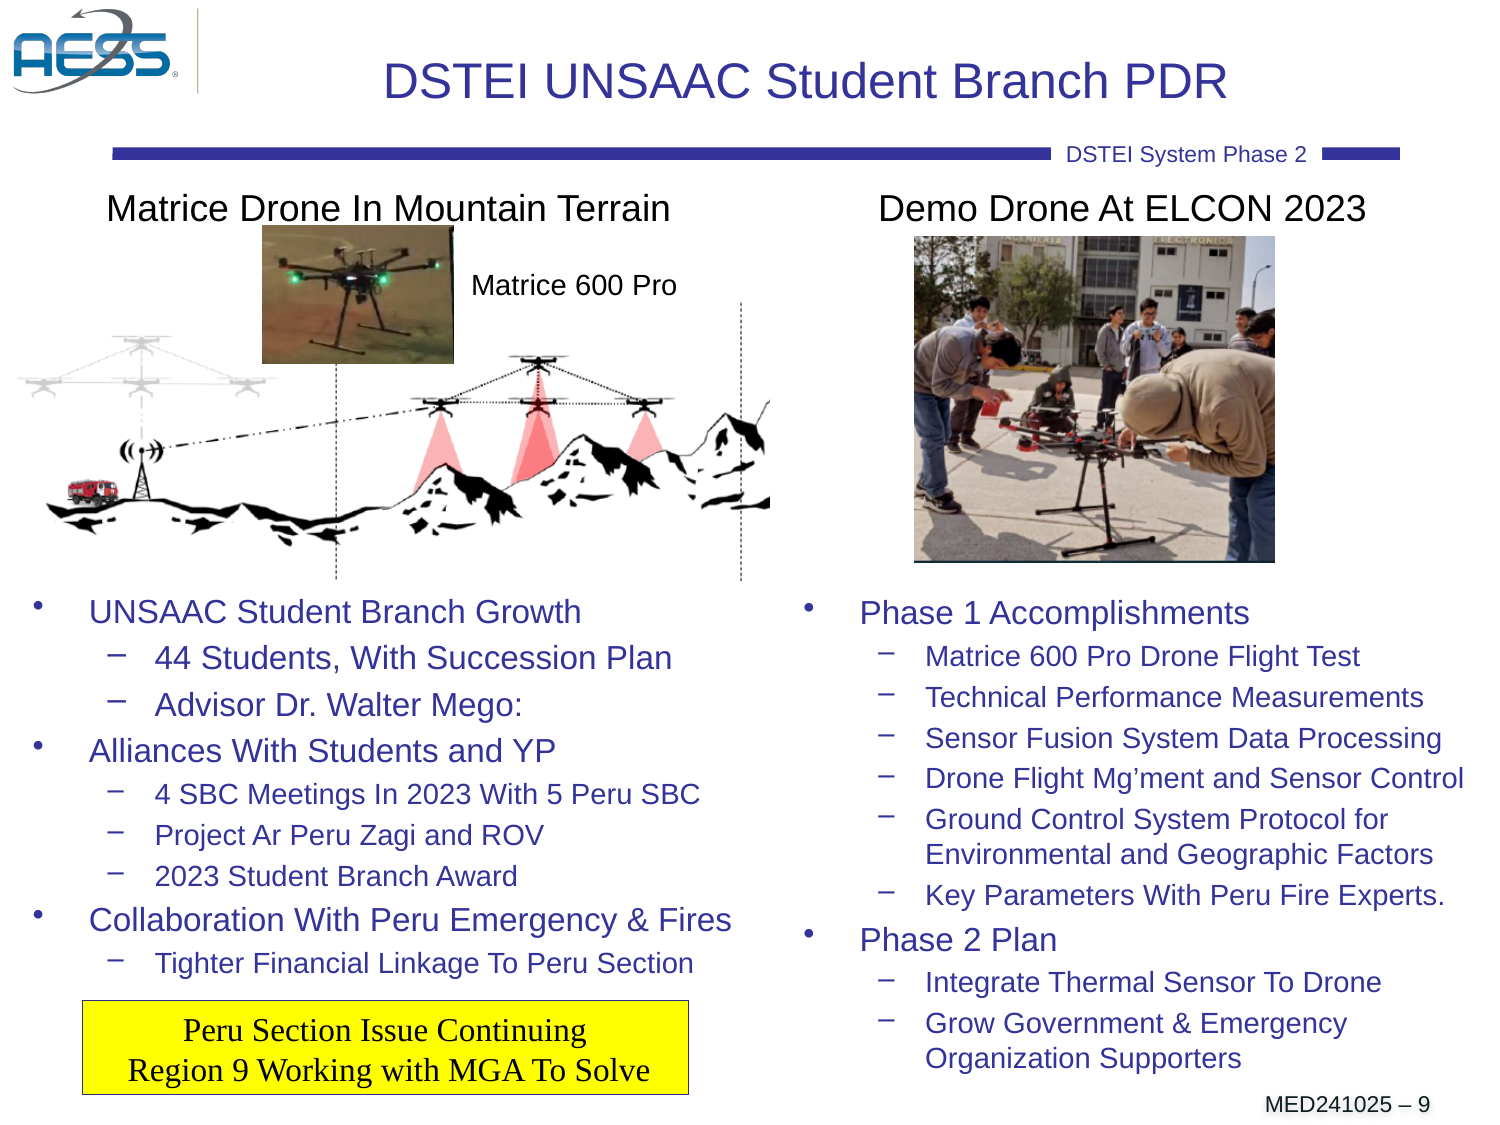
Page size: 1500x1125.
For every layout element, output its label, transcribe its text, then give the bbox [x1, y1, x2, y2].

text_box UNSAAC Student Branch Growth 44 Students, With Succession Plan Advisor Dr. Walter Mego: Alliances With Students and YP 4 SBC Meetings In 2023 With 5 Peru SBC Project Ar Peru Zagi and ROV 2023 Student Branch Award Collaboration With Peru Emergency & Fires Tighter Financial Linkage To Peru Section [17, 582, 794, 1045]
title DSTEI UNSAAC Student Branch PDR [337, 28, 1275, 129]
picture [914, 236, 1276, 563]
text_box Peru Section Issue Continuing Region 9 Working with MGA To Solve [82, 1000, 689, 1095]
text_box Matrice Drone In Mountain Terrain [91, 176, 710, 236]
picture [17, 225, 770, 581]
text_box Demo Drone At ELCON 2023 [863, 176, 1401, 236]
picture [2, 0, 213, 101]
list Phase 1 Accomplishments Matrice 600 Pro Drone Flight Test Technical Performance Measurements Sensor Fusion System Data Processing Drone Flight Mg’ment and Sensor Control Ground Control System Protocol for Environmental and Geographic Factors Key Parameters With Peru Fire Experts. Phase 2 Plan Integrate Thermal Sensor To Drone Grow Government & Emergency Organization Supporters [788, 583, 1500, 1047]
